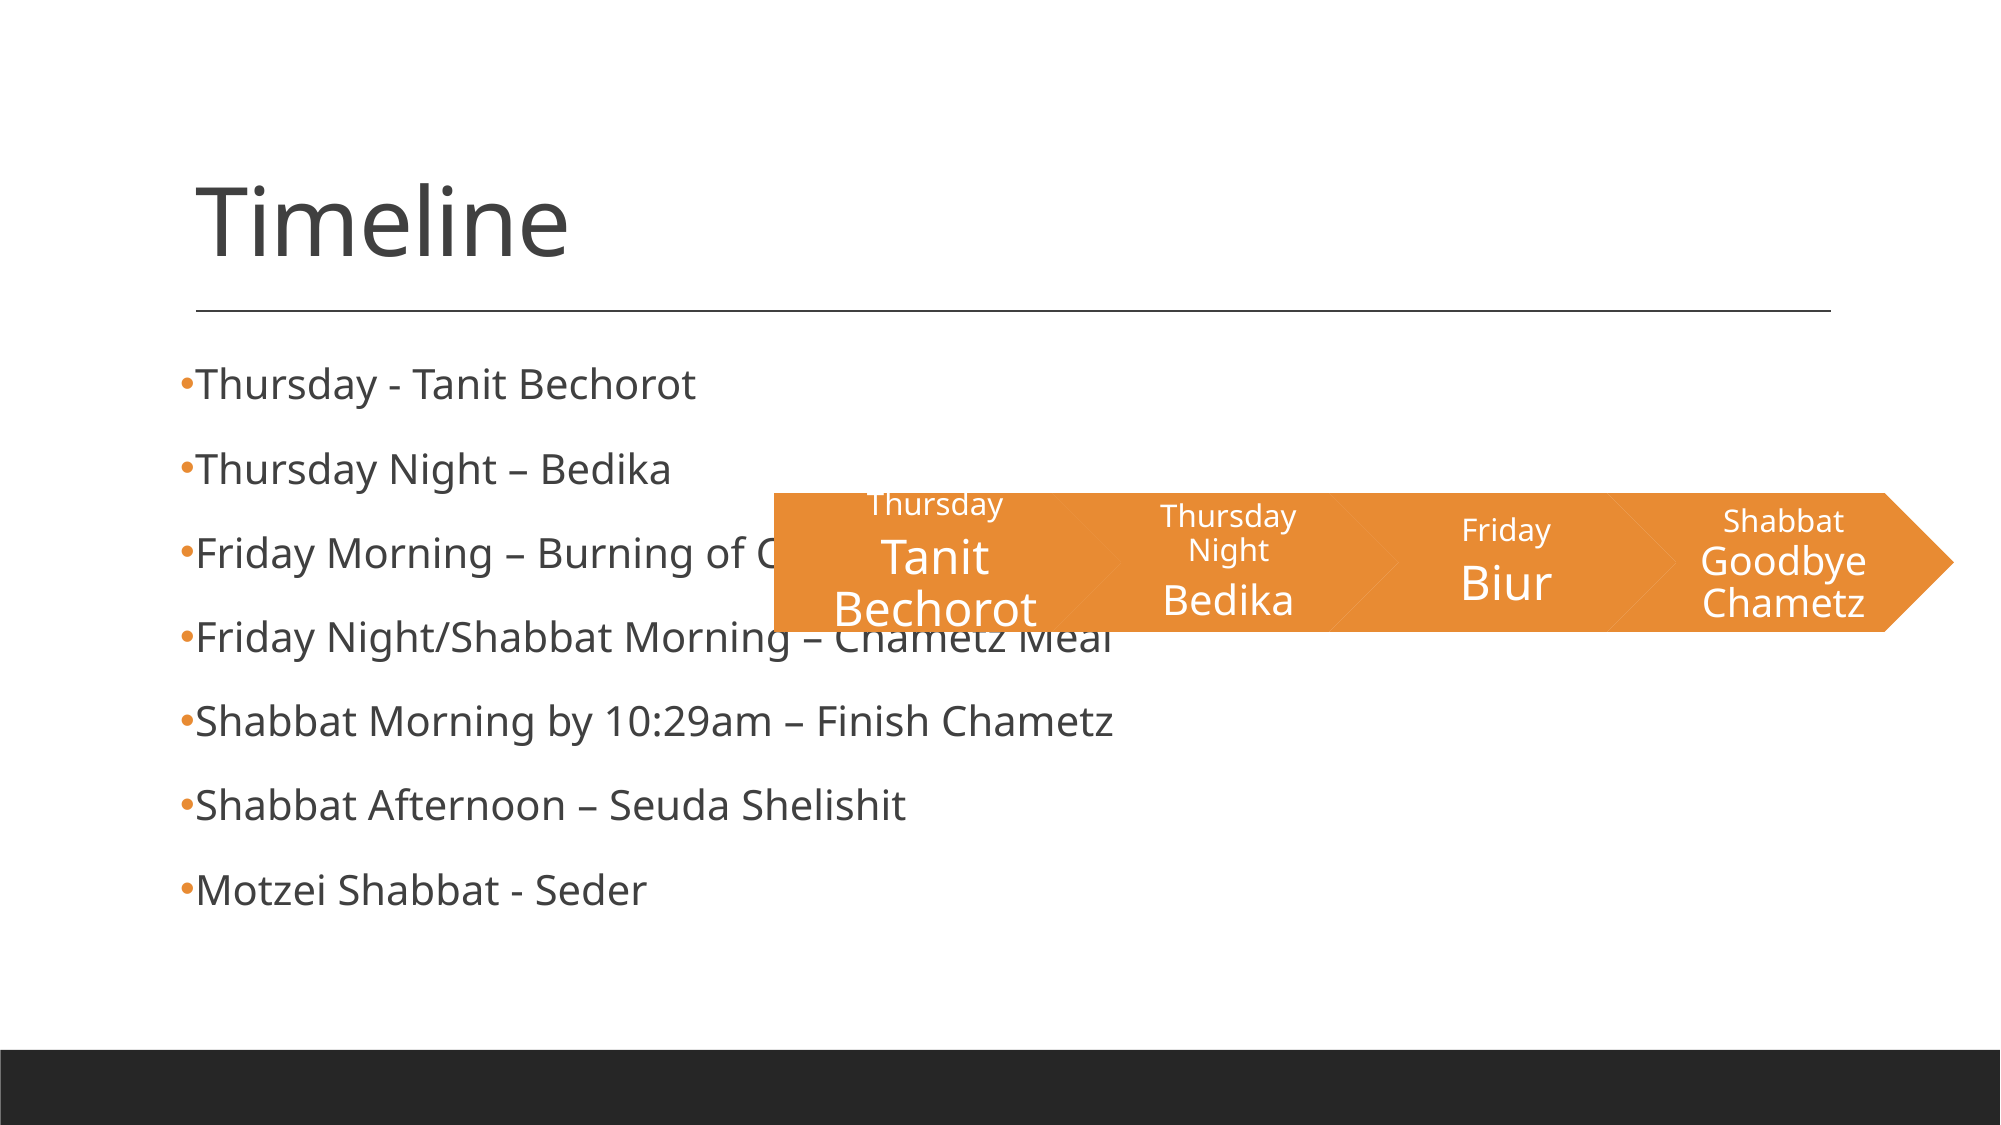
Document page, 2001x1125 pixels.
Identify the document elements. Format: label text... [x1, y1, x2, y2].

list Thursday - Tanit Bechorot Thursday Night – Bedika Friday Morning – Burning of Chametz Friday Night/Shabbat Morning – Chametz Meal Shabbat Morning by 10:29am – Finish Chametz Shabbat Afternoon – Seuda Shelishit Motzei Shabbat - Seder [180, 345, 1830, 963]
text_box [773, 208, 1955, 917]
title Timeline [180, 47, 1830, 285]
